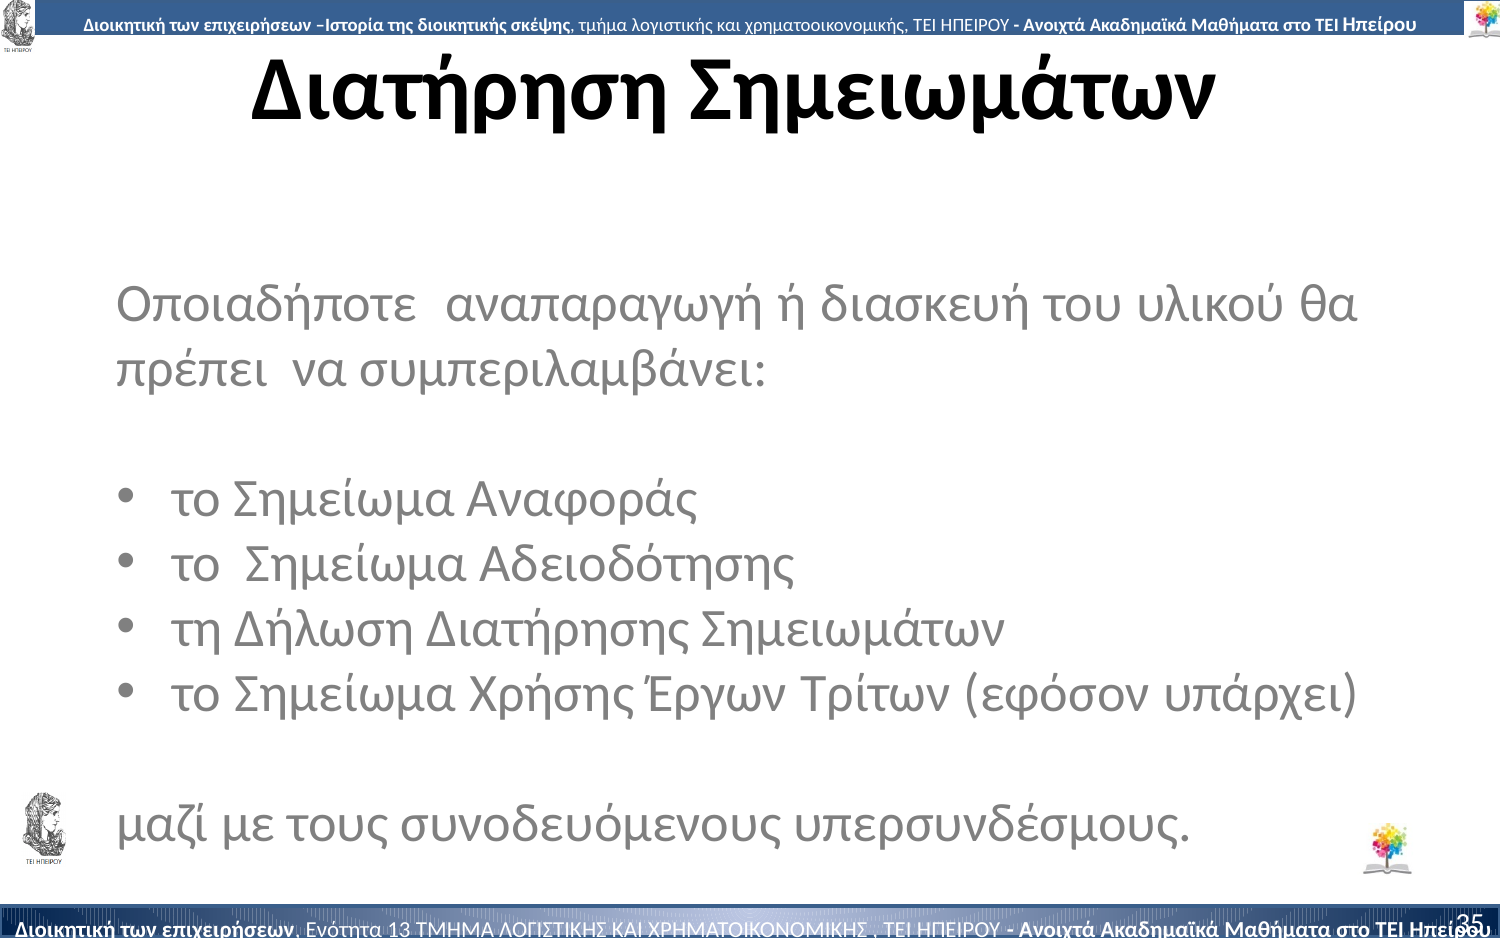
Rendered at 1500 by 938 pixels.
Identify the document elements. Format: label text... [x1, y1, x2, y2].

slide_number 35 [1396, 896, 1500, 938]
text_box Διοικητική των επιχειρήσεων, Ενότητα 13 ΤΜΗΜΑ ΛΟΓΙΣΤΙΚΗΣ ΚΑΙ ΧΡΗΜΑΤΟΙΚΟΝΟΜΙΚΗΣ , ΤΕΙ ΗΠΕΙΡΟΥ - Ανοιχτά Ακαδημαϊκά Μαθήματα στο ΤΕΙ Ηπείρου [0, 893, 1500, 938]
picture [0, 0, 35, 54]
picture [1464, 1, 1500, 39]
picture [1356, 822, 1418, 876]
title Διατήρηση Σημειωμάτων [74, 0, 1397, 166]
text_box Οποιαδήποτε αναπαραγωγή ή διασκευή του υλικού θα πρέπει να συμπεριλαμβάνει: το Σημείωμα Αναφοράς το Σημείωμα Αδειοδότησης τη Δήλωση Διατήρησης Σημειωμάτων το Σημείωμα Χρήσης Έργων Τρίτων (εφόσον υπάρχει) μαζί με τους συνοδευόμενους υπερσυνδέσμους. [101, 260, 1376, 860]
picture [21, 792, 66, 867]
